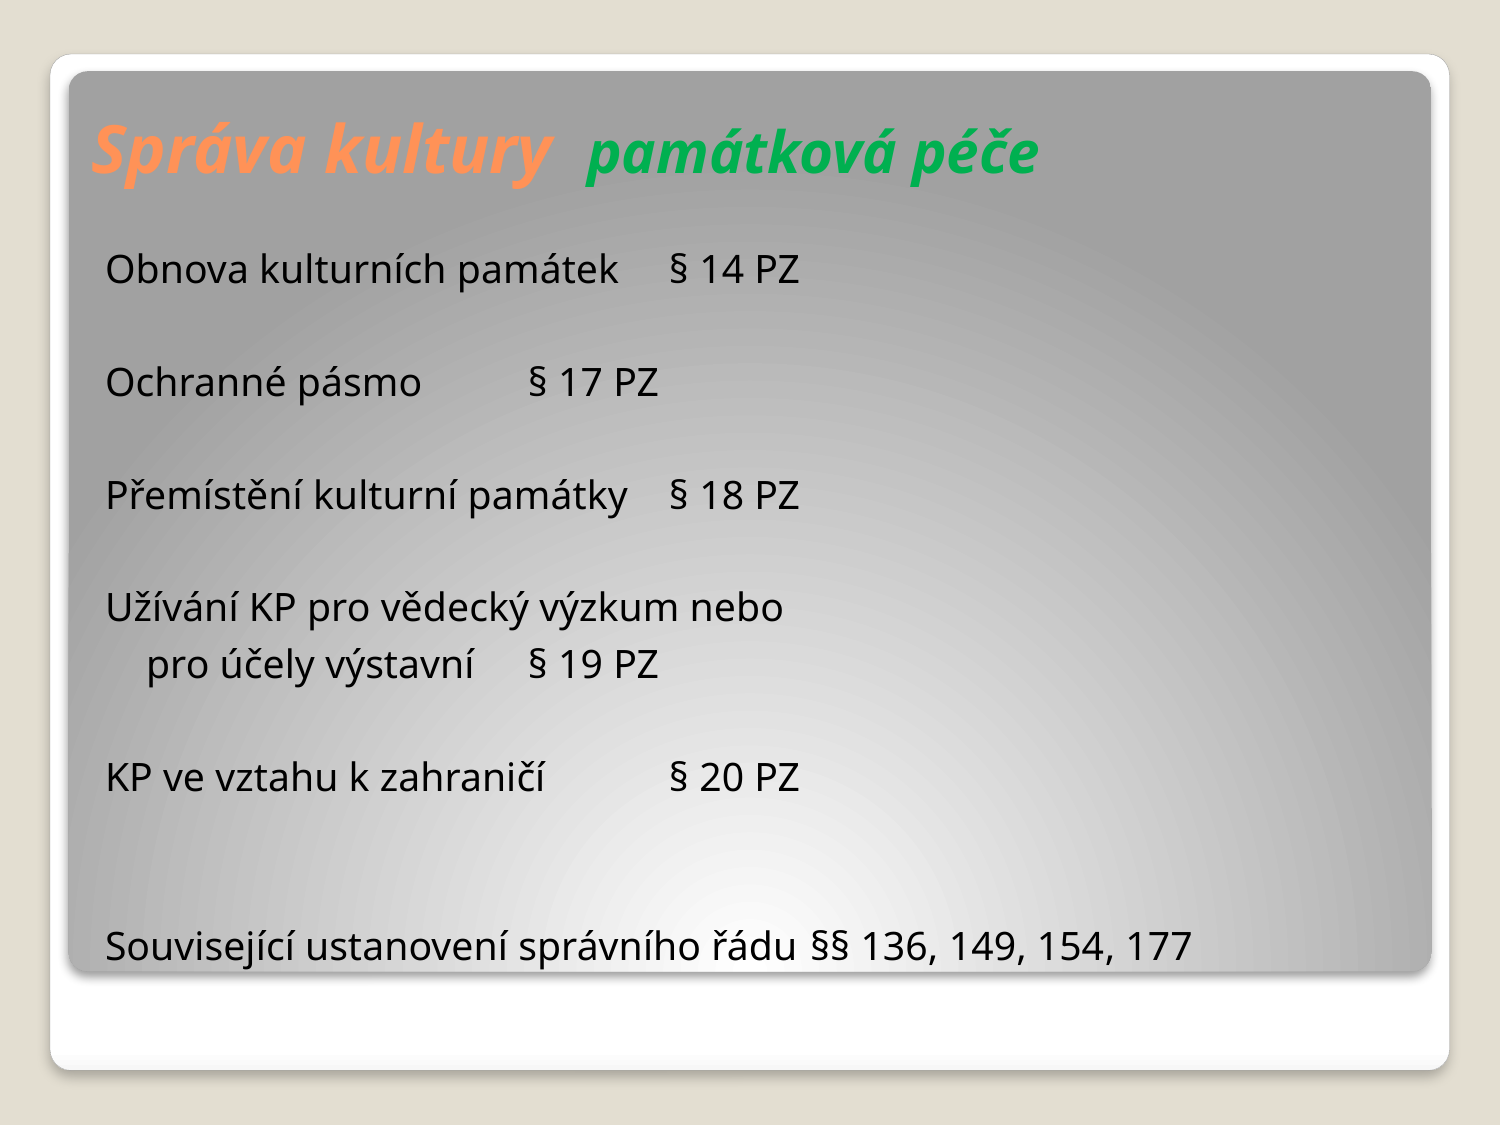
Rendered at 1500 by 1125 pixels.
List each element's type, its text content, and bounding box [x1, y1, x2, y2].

list Obnova kulturních památek § 14 PZ Ochranné pásmo § 17 PZ Přemístění kulturní památky § 18 PZ Užívání KP pro vědecký výzkum nebo pro účely výstavní § 19 PZ KP ve vztahu k zahraničí § 20 PZ Související ustanovení správního řádu §§ 136, 149, 154, 177 [75, 219, 1425, 1005]
title Správa kultury památková péče [76, 90, 1427, 194]
